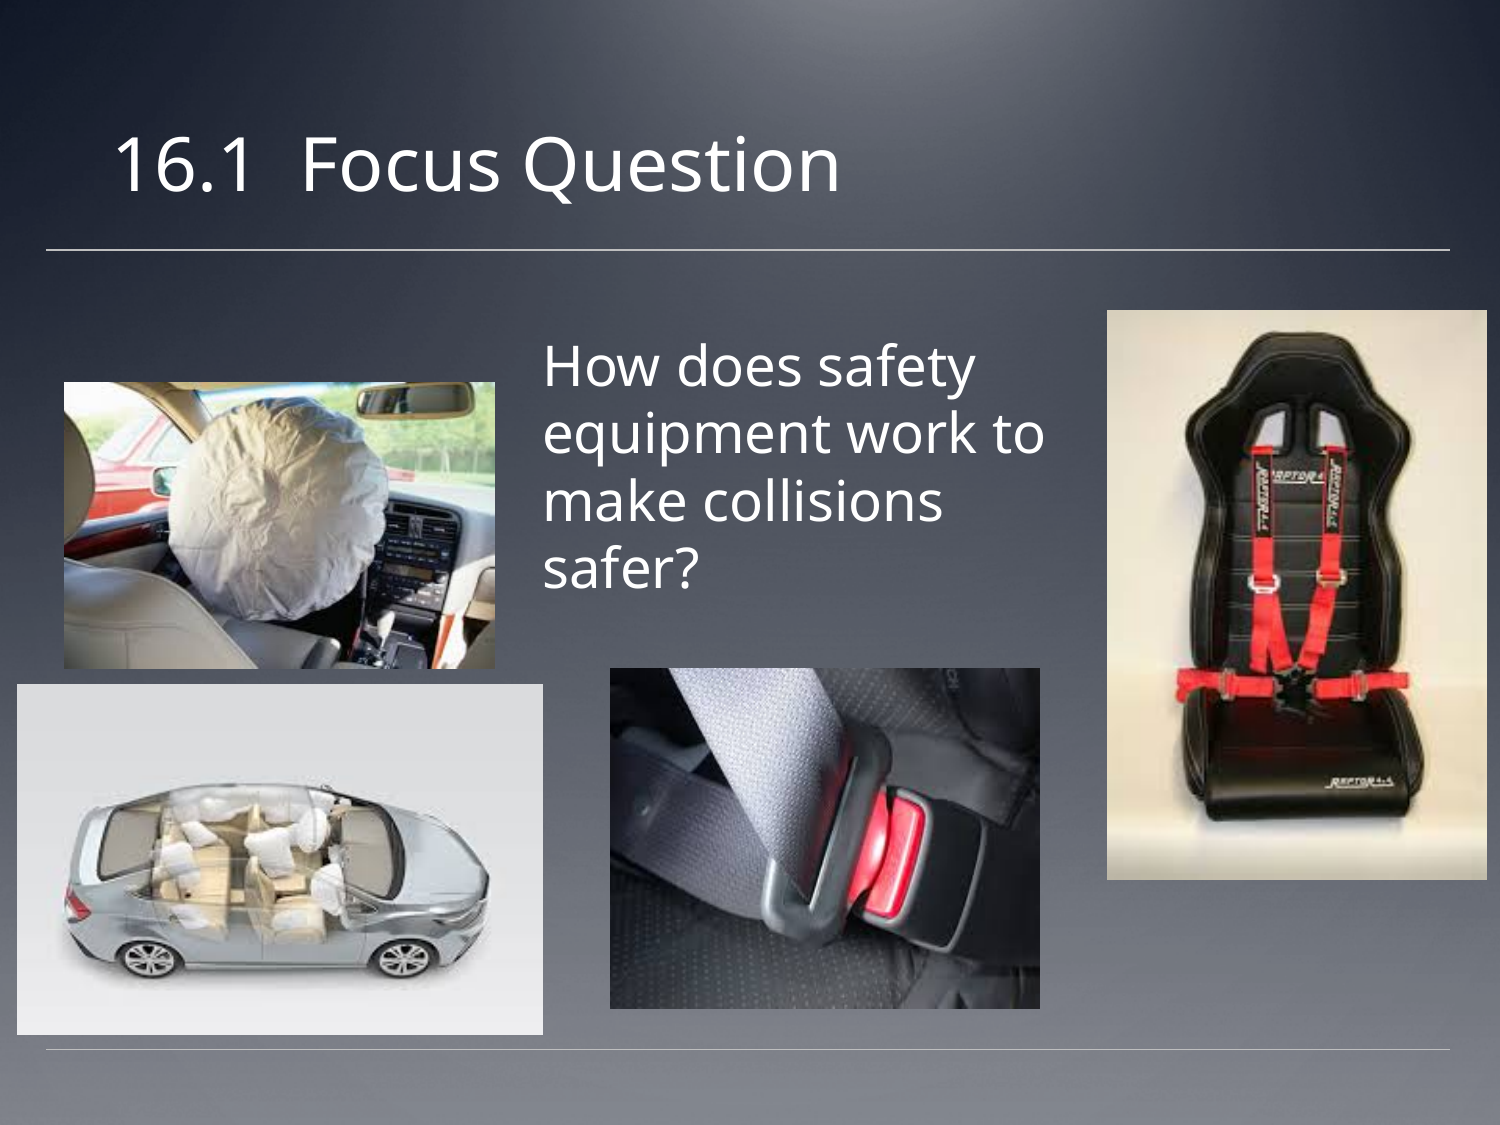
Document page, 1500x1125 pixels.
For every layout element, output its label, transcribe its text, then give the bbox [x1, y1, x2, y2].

text_box 16.1 Focus Question [96, 109, 1360, 216]
picture [0, 0, 1500, 1125]
text_box How does safety equipment work to make collisions safer? [527, 314, 1080, 601]
